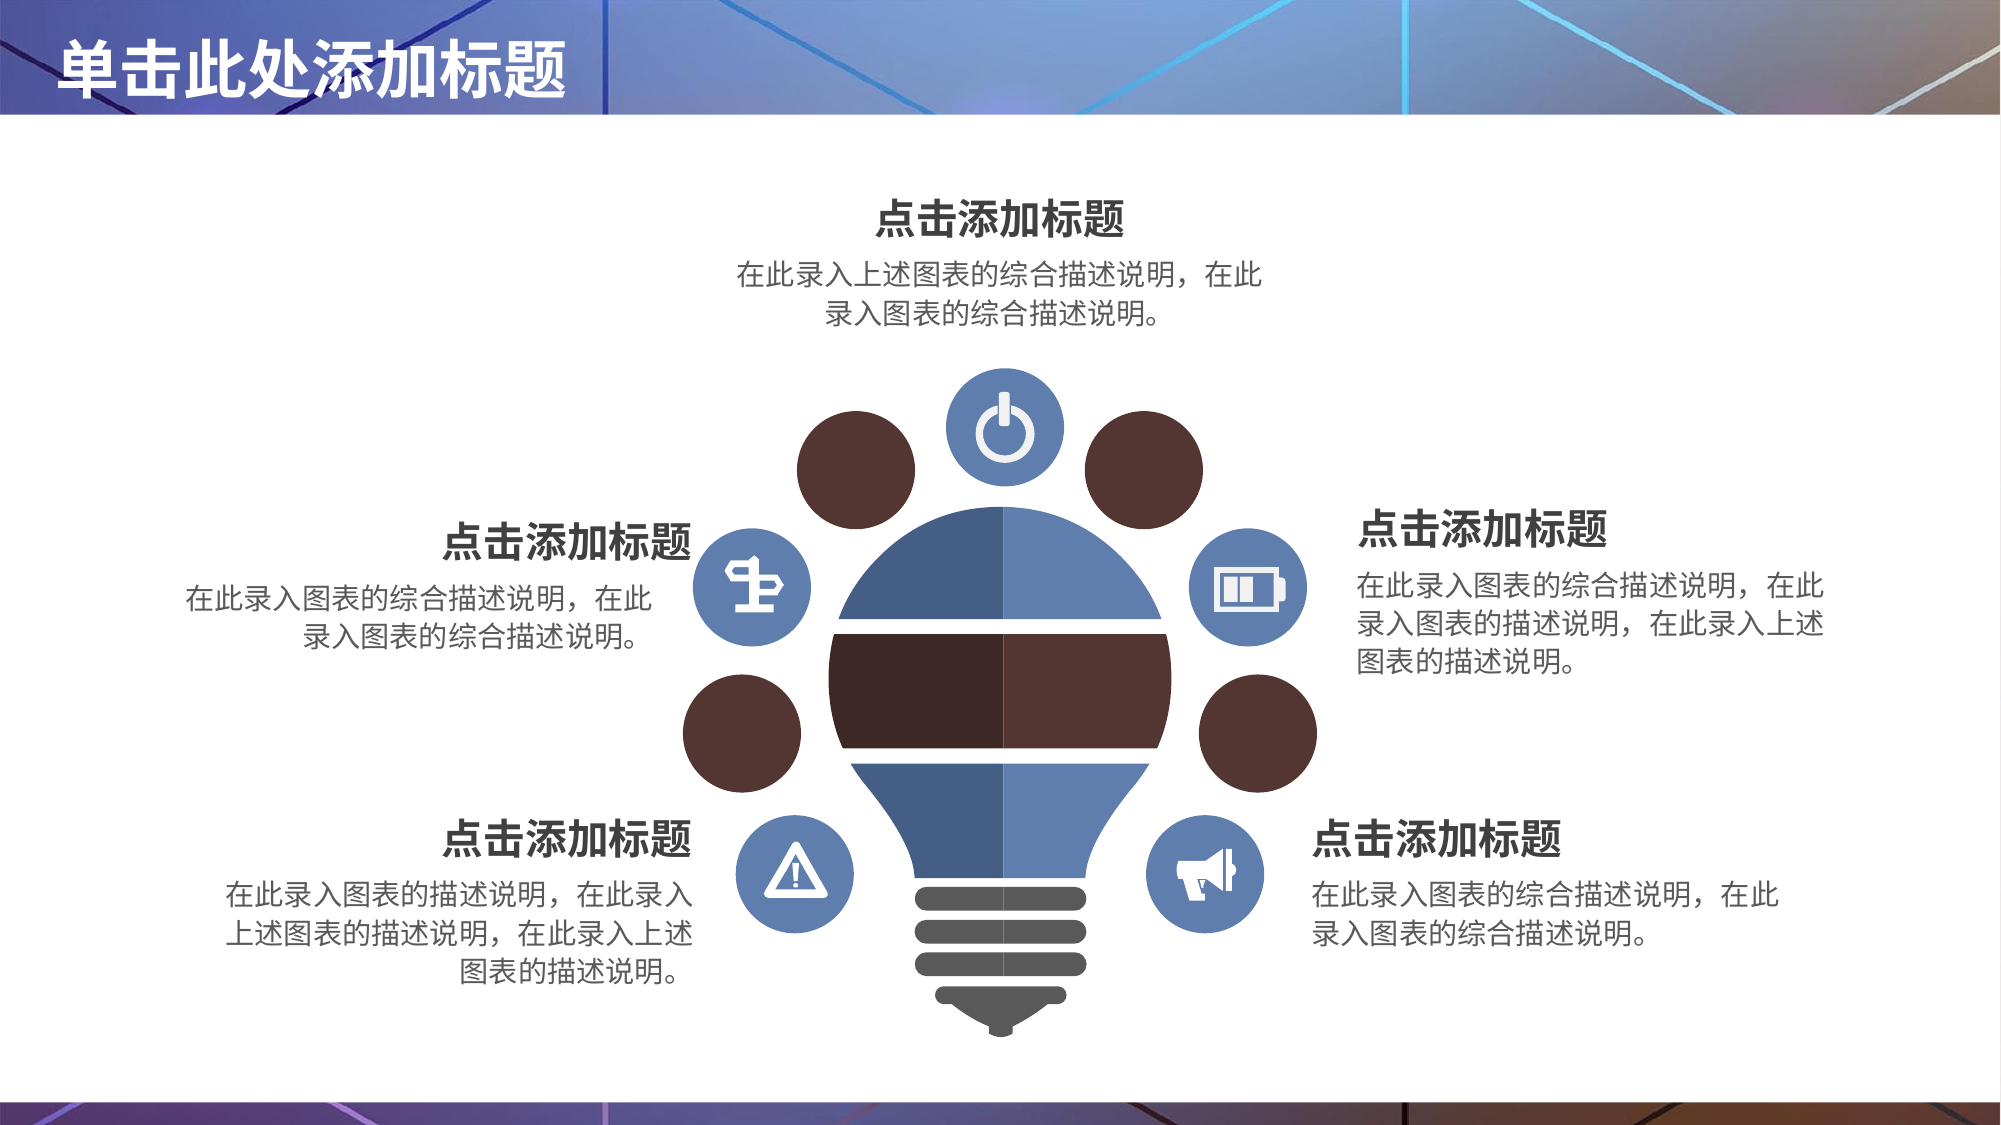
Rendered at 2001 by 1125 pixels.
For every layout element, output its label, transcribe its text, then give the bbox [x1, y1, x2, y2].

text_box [828, 506, 1172, 1038]
title 单击此处添加标题 [40, 30, 1766, 115]
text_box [692, 528, 811, 647]
text_box 在此录入图表的描述说明，在此录入上述图表的描述说明，在此录入上述图表的描述说明。 [209, 865, 709, 997]
text_box 在此录入上述图表的综合描述说明，在此录入图表的综合描述说明。 [721, 245, 1279, 338]
text_box 点击添加标题 [859, 185, 1141, 245]
text_box 在此录入图表的综合描述说明，在此录入图表的综合描述说明。 [1296, 865, 1800, 958]
text_box 在此录入图表的综合描述说明，在此录入图表的综合描述说明。 [155, 568, 669, 661]
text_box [1146, 815, 1265, 934]
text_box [1188, 528, 1307, 647]
picture [0, 0, 2001, 1125]
text_box [1083, 410, 1204, 524]
text_box 在此录入图表的综合描述说明，在此录入图表的描述说明，在此录入上述图表的描述说明。 [1341, 555, 1841, 687]
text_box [735, 815, 854, 934]
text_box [945, 368, 1065, 487]
text_box 点击添加标题 [1296, 805, 1578, 865]
text_box [681, 673, 803, 794]
text_box [1197, 673, 1319, 794]
text_box 点击添加标题 [426, 805, 708, 865]
text_box 点击添加标题 [1342, 495, 1624, 555]
text_box [795, 410, 917, 524]
text_box 点击添加标题 [426, 508, 708, 574]
